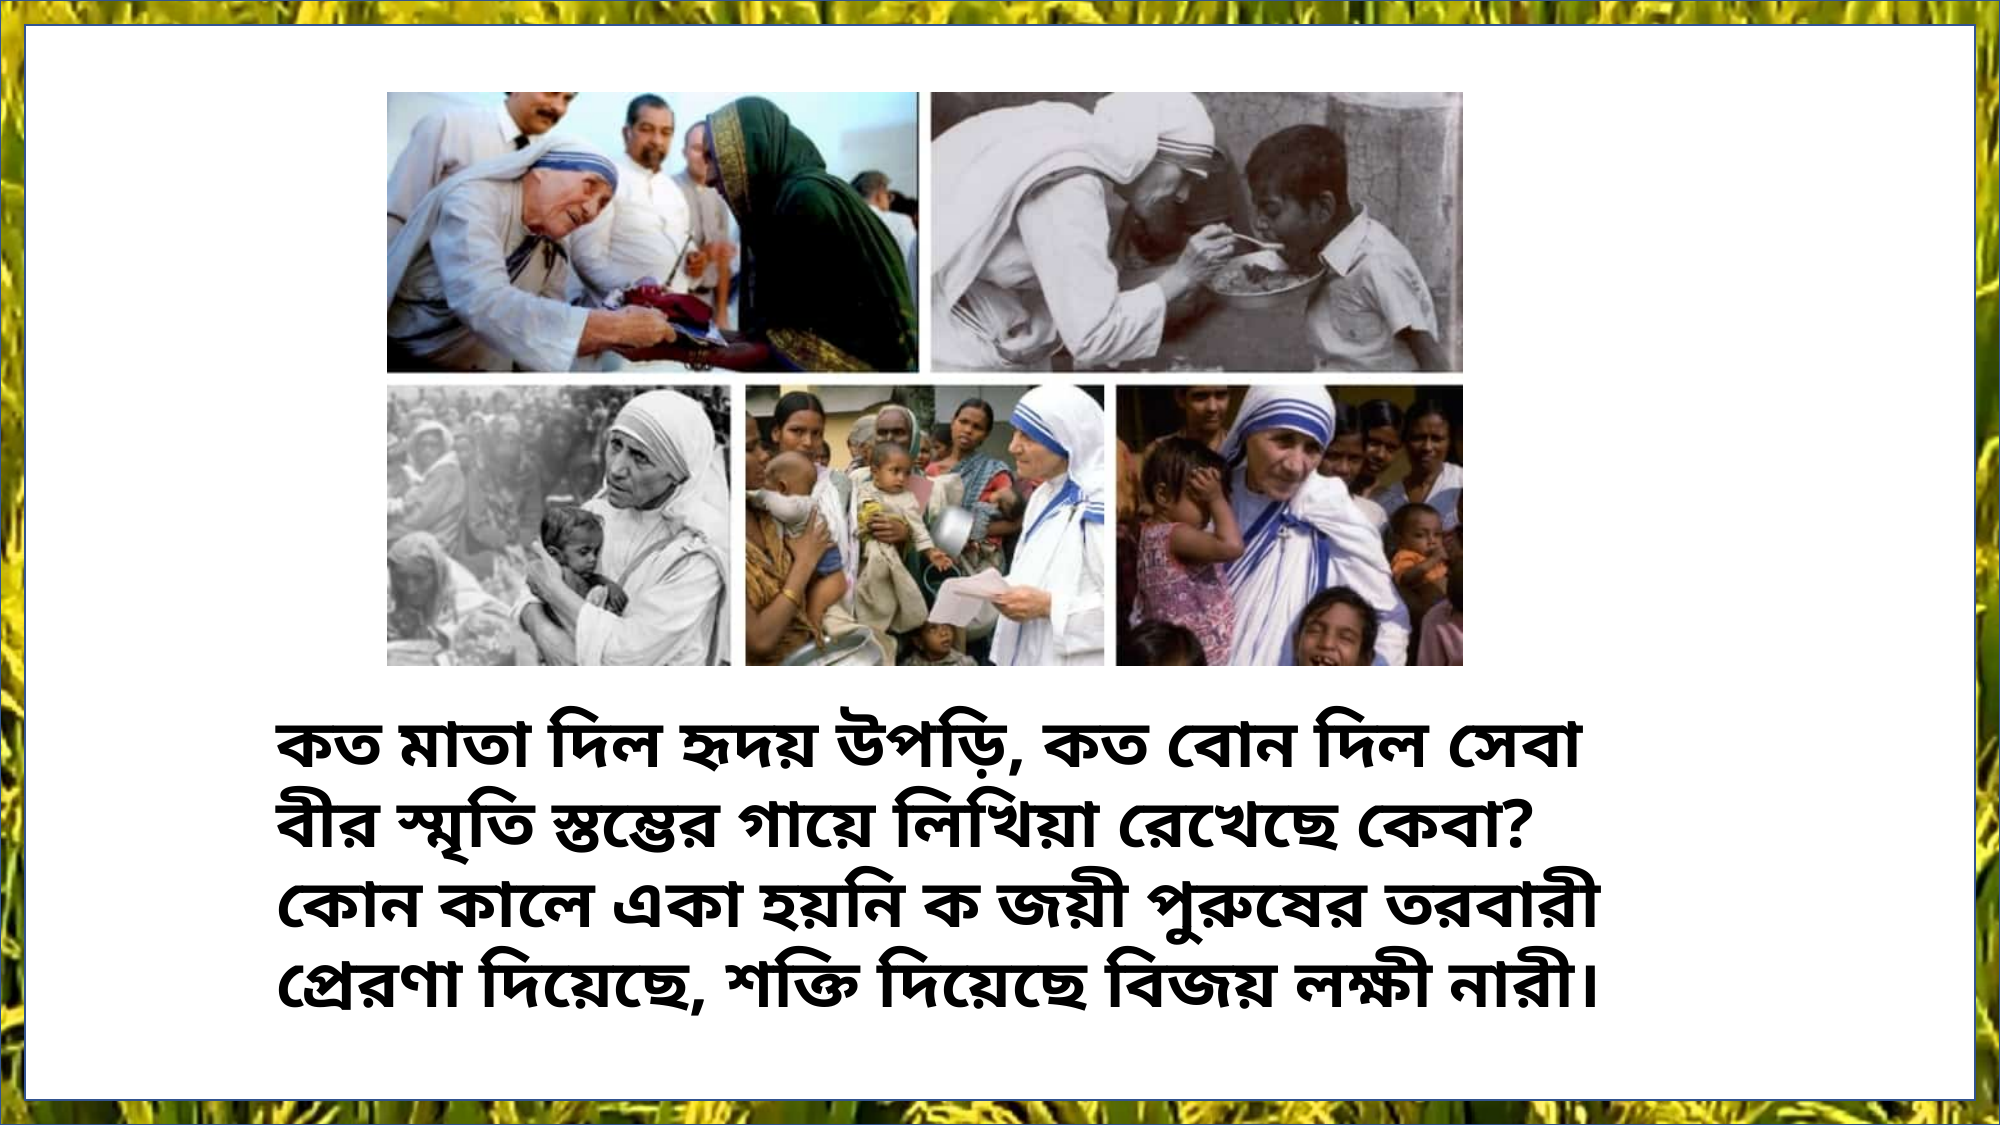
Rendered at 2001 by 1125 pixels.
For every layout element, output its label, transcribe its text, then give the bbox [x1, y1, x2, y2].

text_box কত মাতা দিল হৃদয় উপড়ি, কত বোন দিল সেবা বীর স্মৃতি স্তম্ভের গায়ে লিখিয়া রেখেছে কেবা? কোন কালে একা হয়নি ক জয়ী পুরুষের তরবারী প্রেরণা দিয়েছে, শক্তি দিয়েছে বিজয় লক্ষী নারী। [261, 693, 1739, 1029]
text_box [0, 0, 2000, 1125]
picture [387, 92, 1463, 666]
